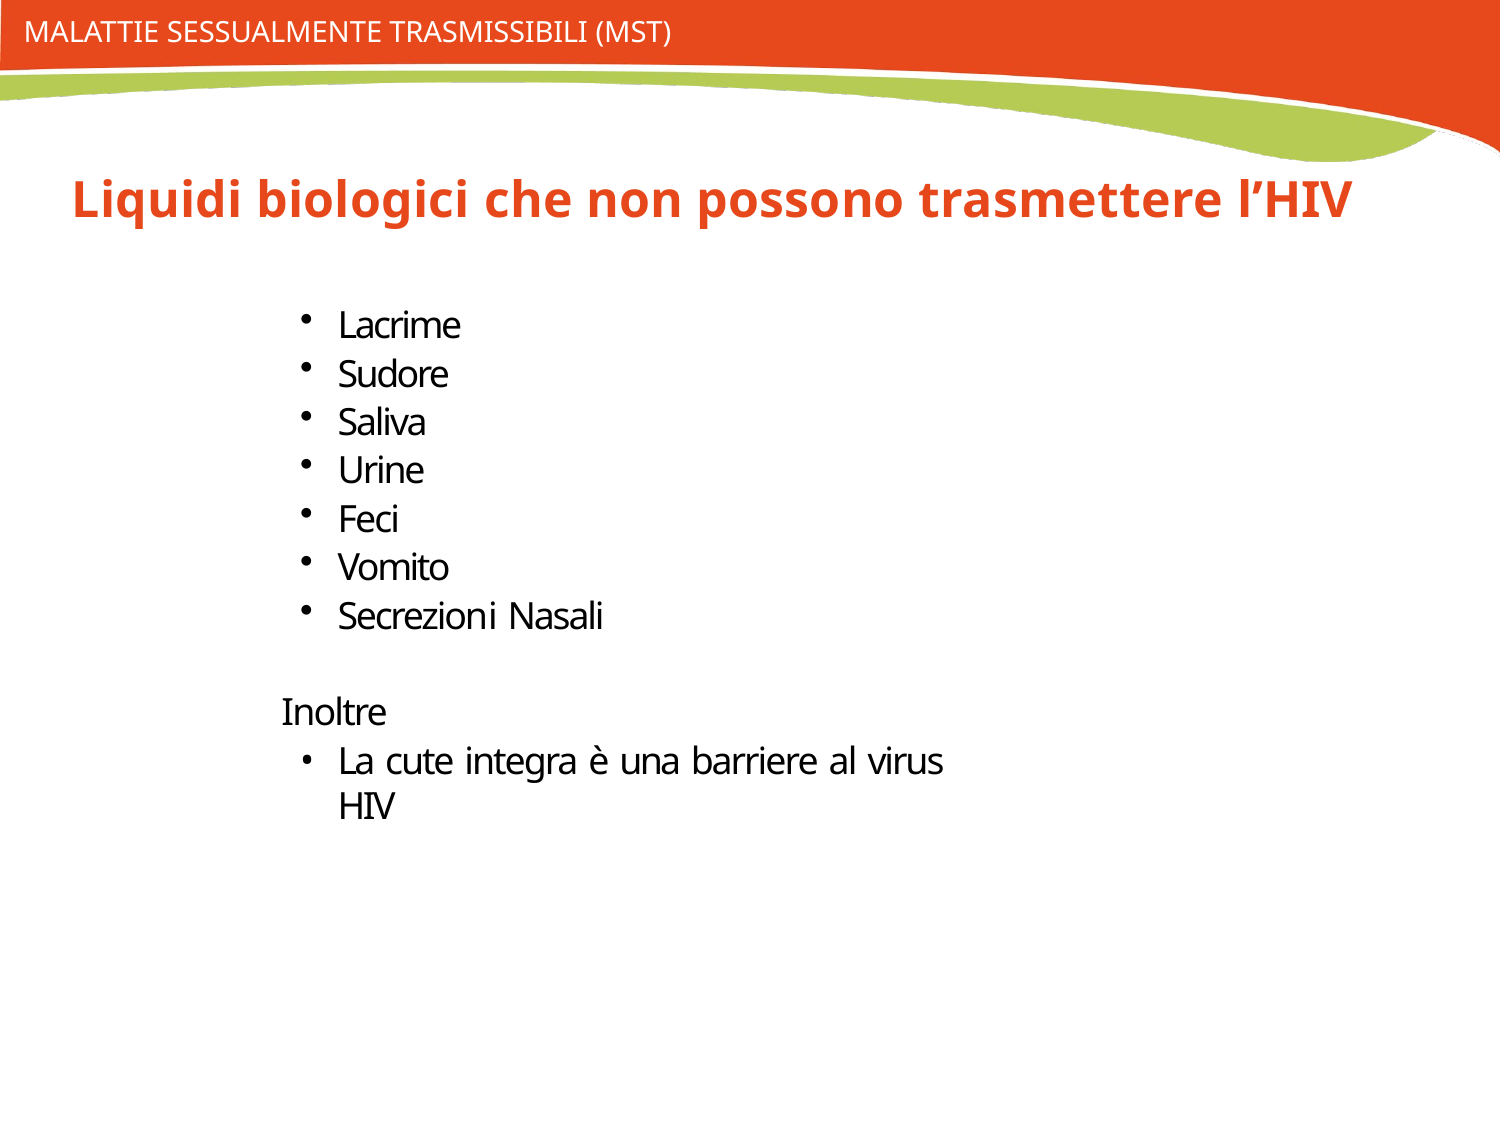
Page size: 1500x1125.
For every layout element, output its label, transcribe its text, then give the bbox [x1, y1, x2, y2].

title Liquidi biologici che non possono trasmettere l’HIV [69, 176, 1381, 356]
text_box Lacrime Sudore Saliva Urine Feci Vomito Secrezioni Nasali Inoltre La cute integra è una barriere al virus HIV [279, 356, 988, 827]
picture [0, 0, 1500, 167]
